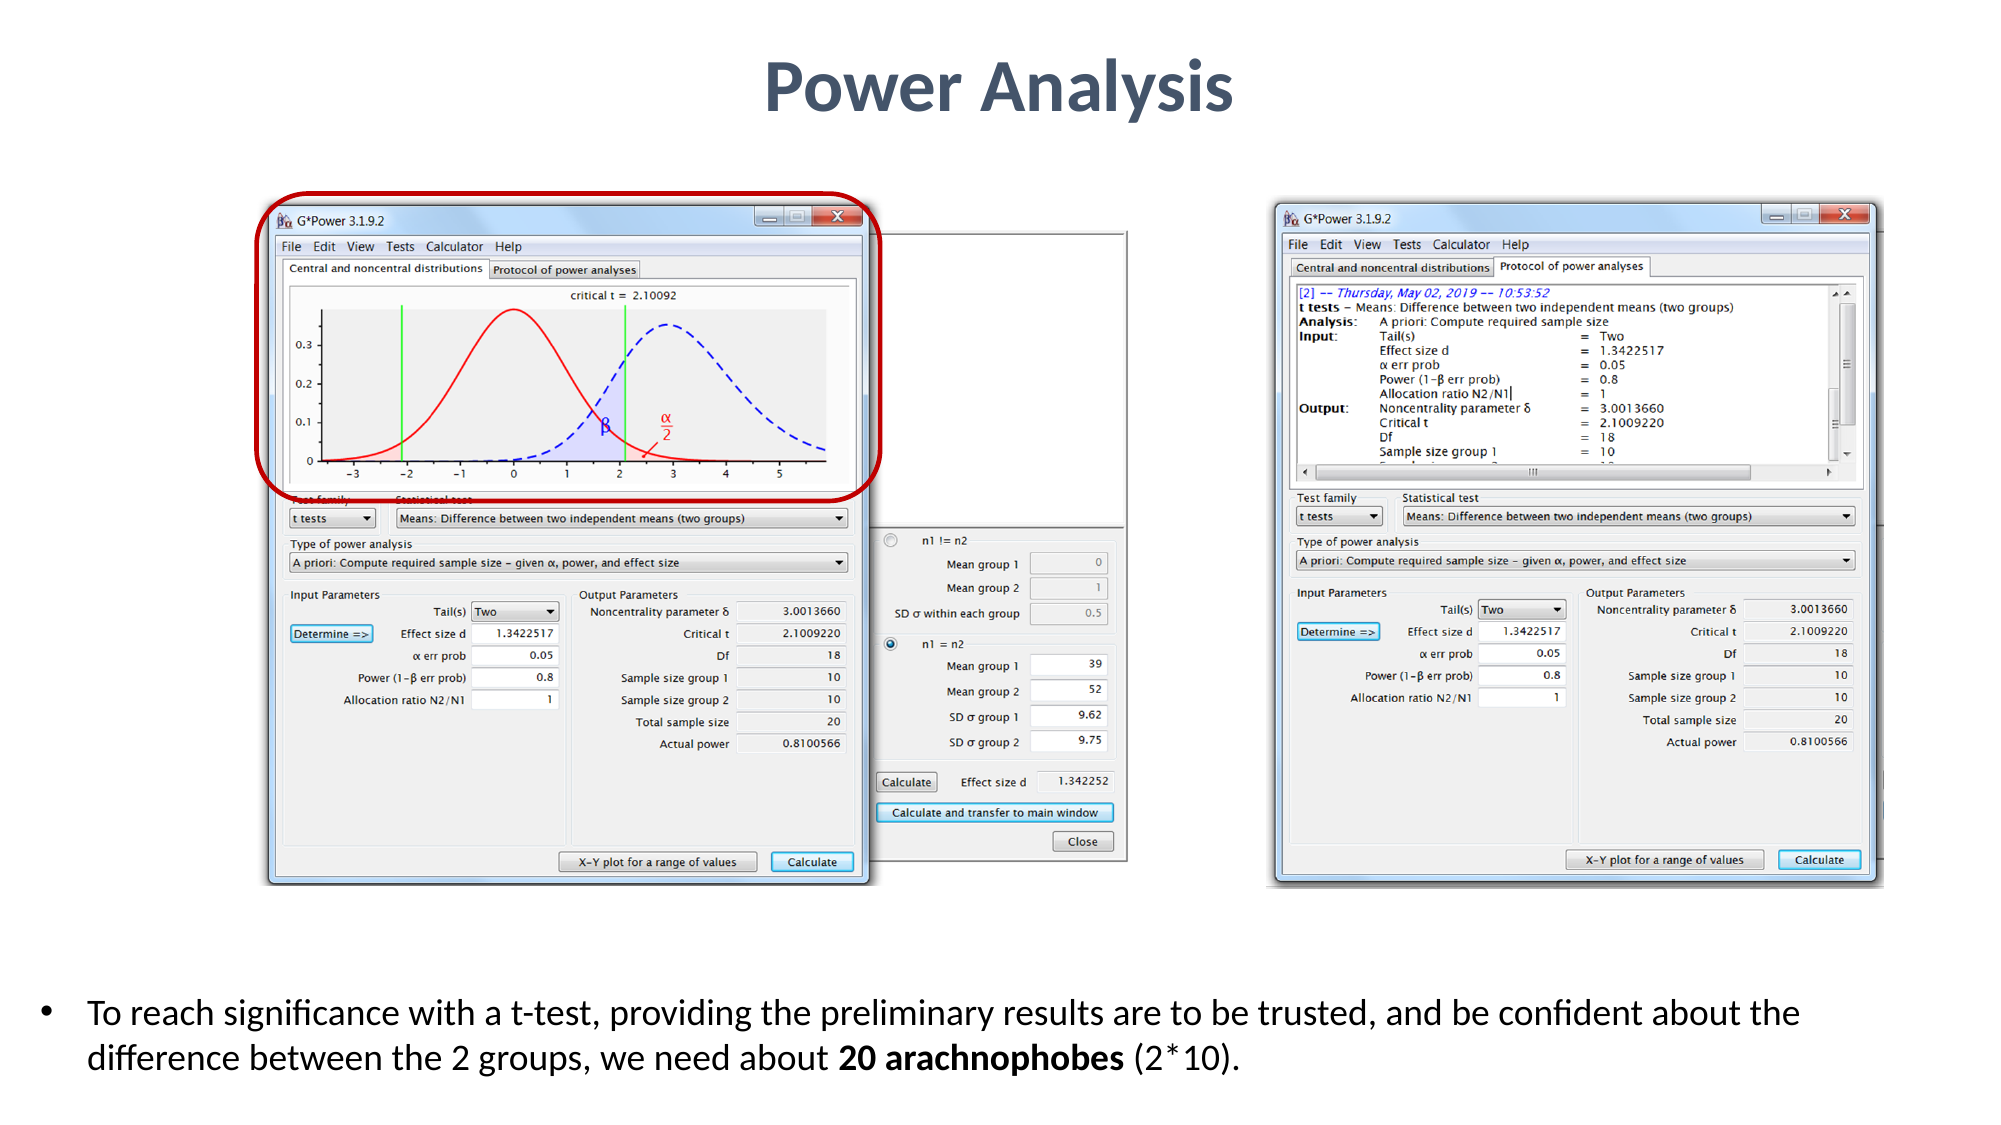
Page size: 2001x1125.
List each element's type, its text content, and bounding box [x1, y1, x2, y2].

picture [1266, 195, 1884, 890]
text_box To reach significance with a t-test, providing the preliminary results are to be trusted, and be confident about the difference between the 2 groups, we need about 20 arachnophobes (2*10). [25, 980, 1930, 1086]
text_box Power Analysis [749, 28, 1251, 134]
picture [256, 193, 1134, 886]
